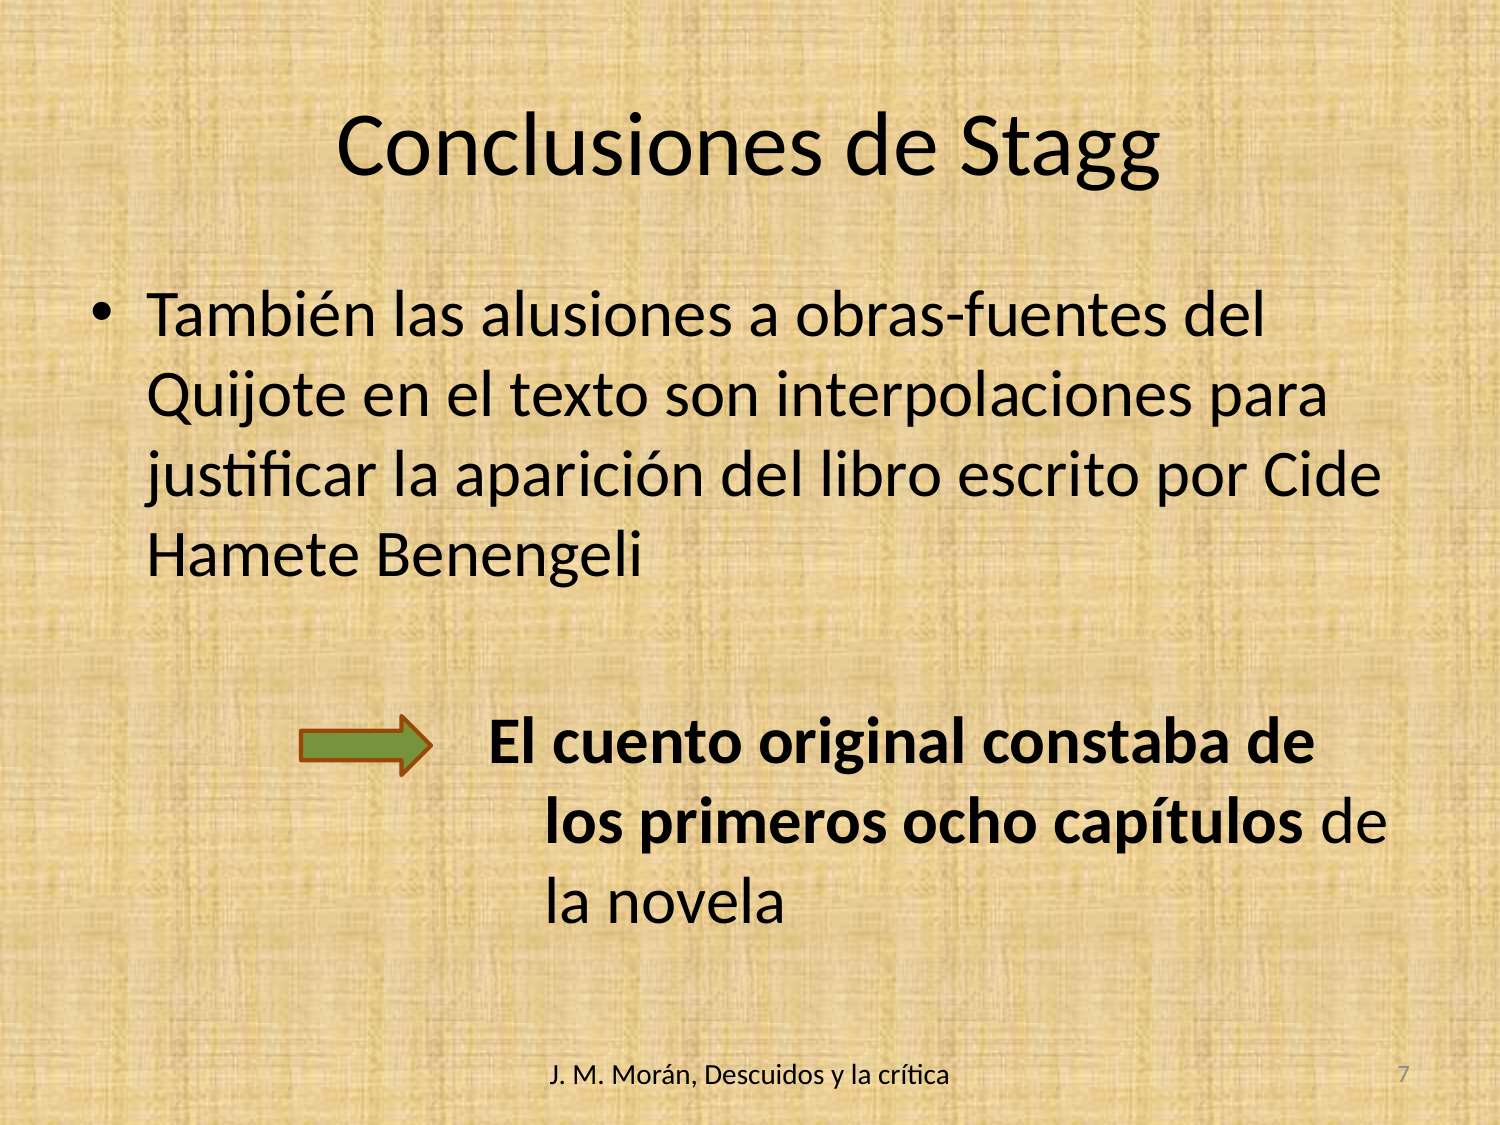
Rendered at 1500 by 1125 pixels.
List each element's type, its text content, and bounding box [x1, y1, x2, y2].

list También las alusiones a obras-fuentes del Quijote en el texto son interpolaciones para justificar la aparición del libro escrito por Cide Hamete Benengeli El cuento original constaba de los primeros ocho capítulos de la novela [75, 262, 1425, 1005]
text_box [298, 714, 434, 777]
footer J. M. Morán, Descuidos y la crítica [512, 1042, 988, 1103]
picture [0, 0, 1500, 1125]
title Conclusiones de Stagg [75, 45, 1425, 233]
slide_number 7 [1074, 1042, 1425, 1103]
